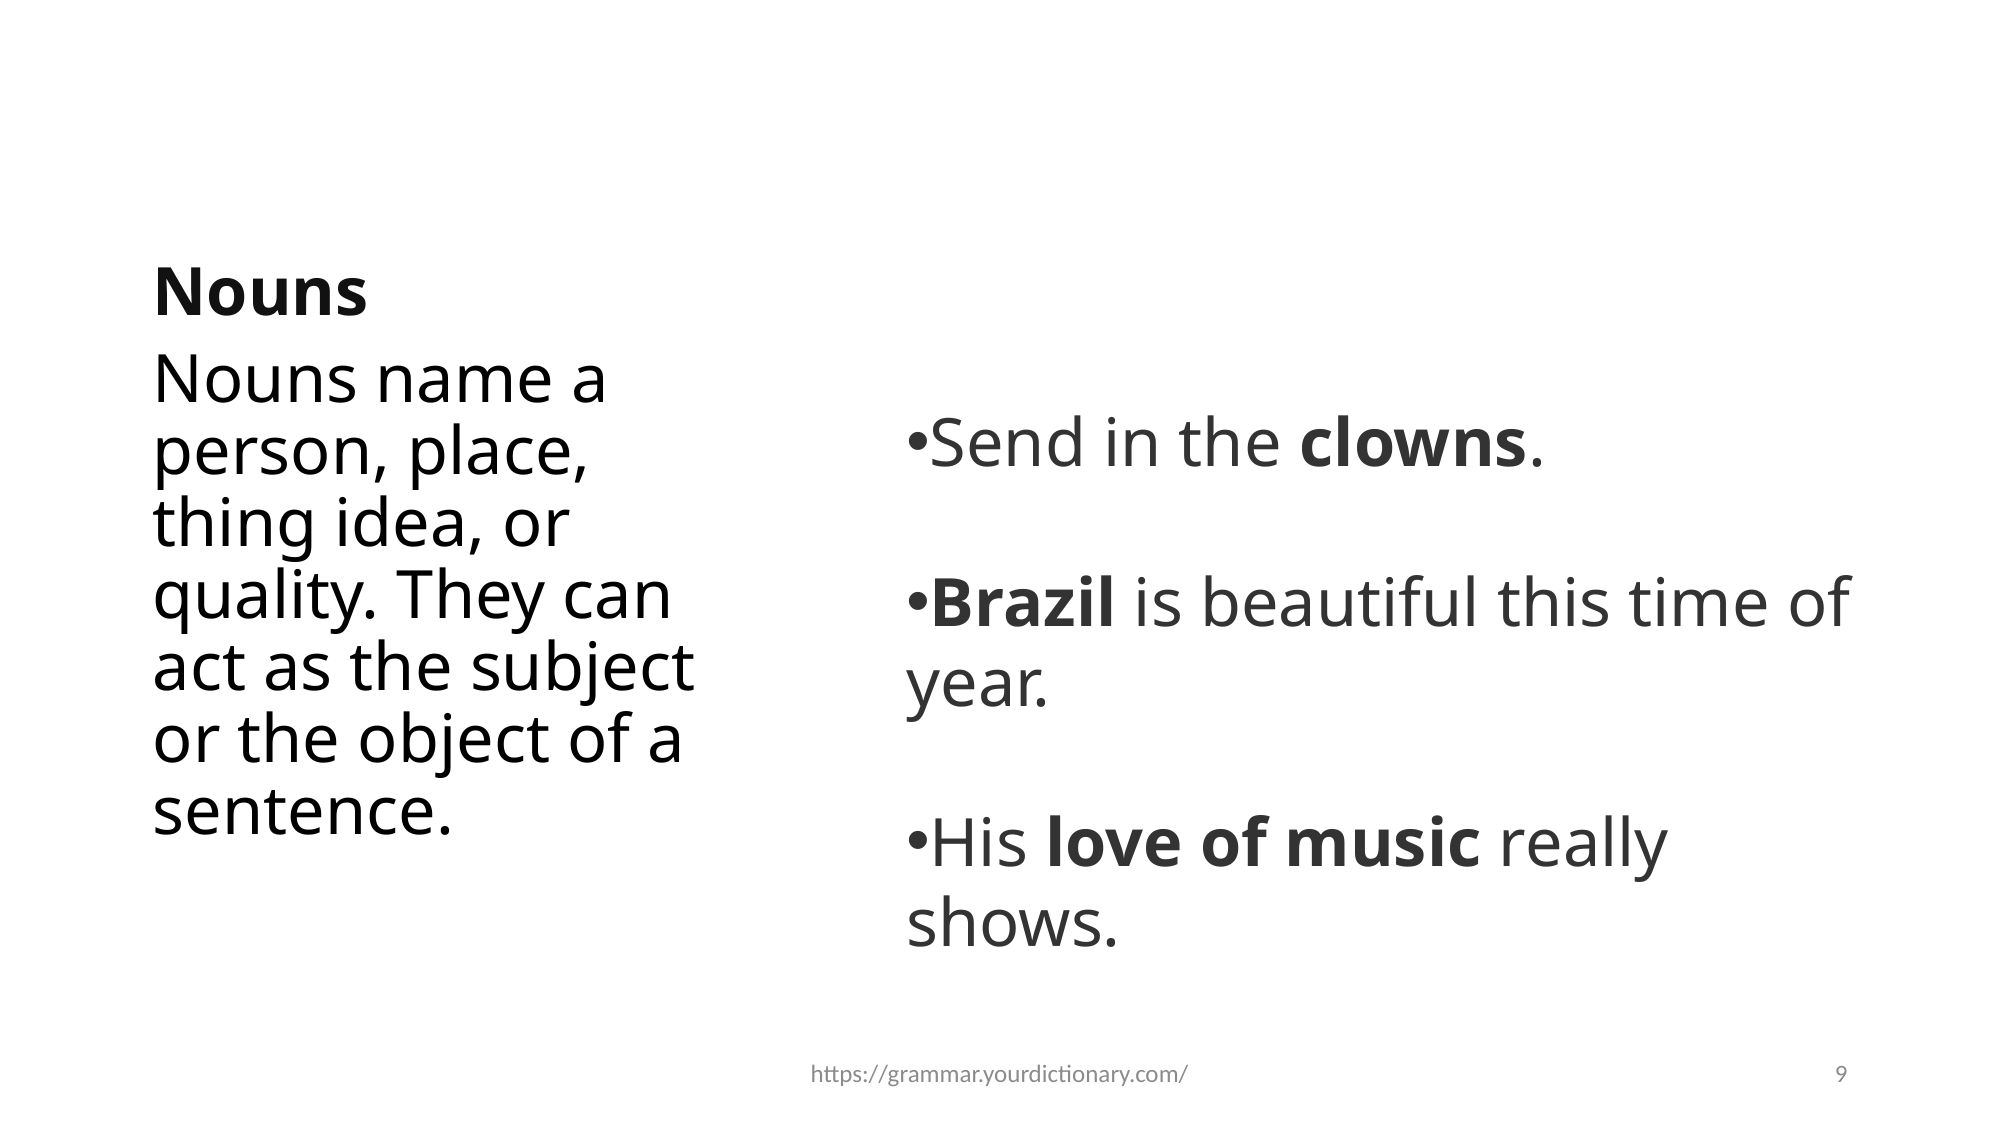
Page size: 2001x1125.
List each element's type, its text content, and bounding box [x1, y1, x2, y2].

list Nouns name a person, place, thing idea, or quality. They can act as the subject or the object of a sentence. [137, 337, 783, 963]
picture [849, 161, 1863, 962]
slide_number 9 [1412, 1042, 1863, 1103]
title Nouns [137, 75, 783, 337]
footer https://grammar.yourdictionary.com/ [662, 1042, 1338, 1103]
text_box Send in the clowns. Brazil is beautiful this time of year. His love of music really shows. [891, 392, 1892, 967]
